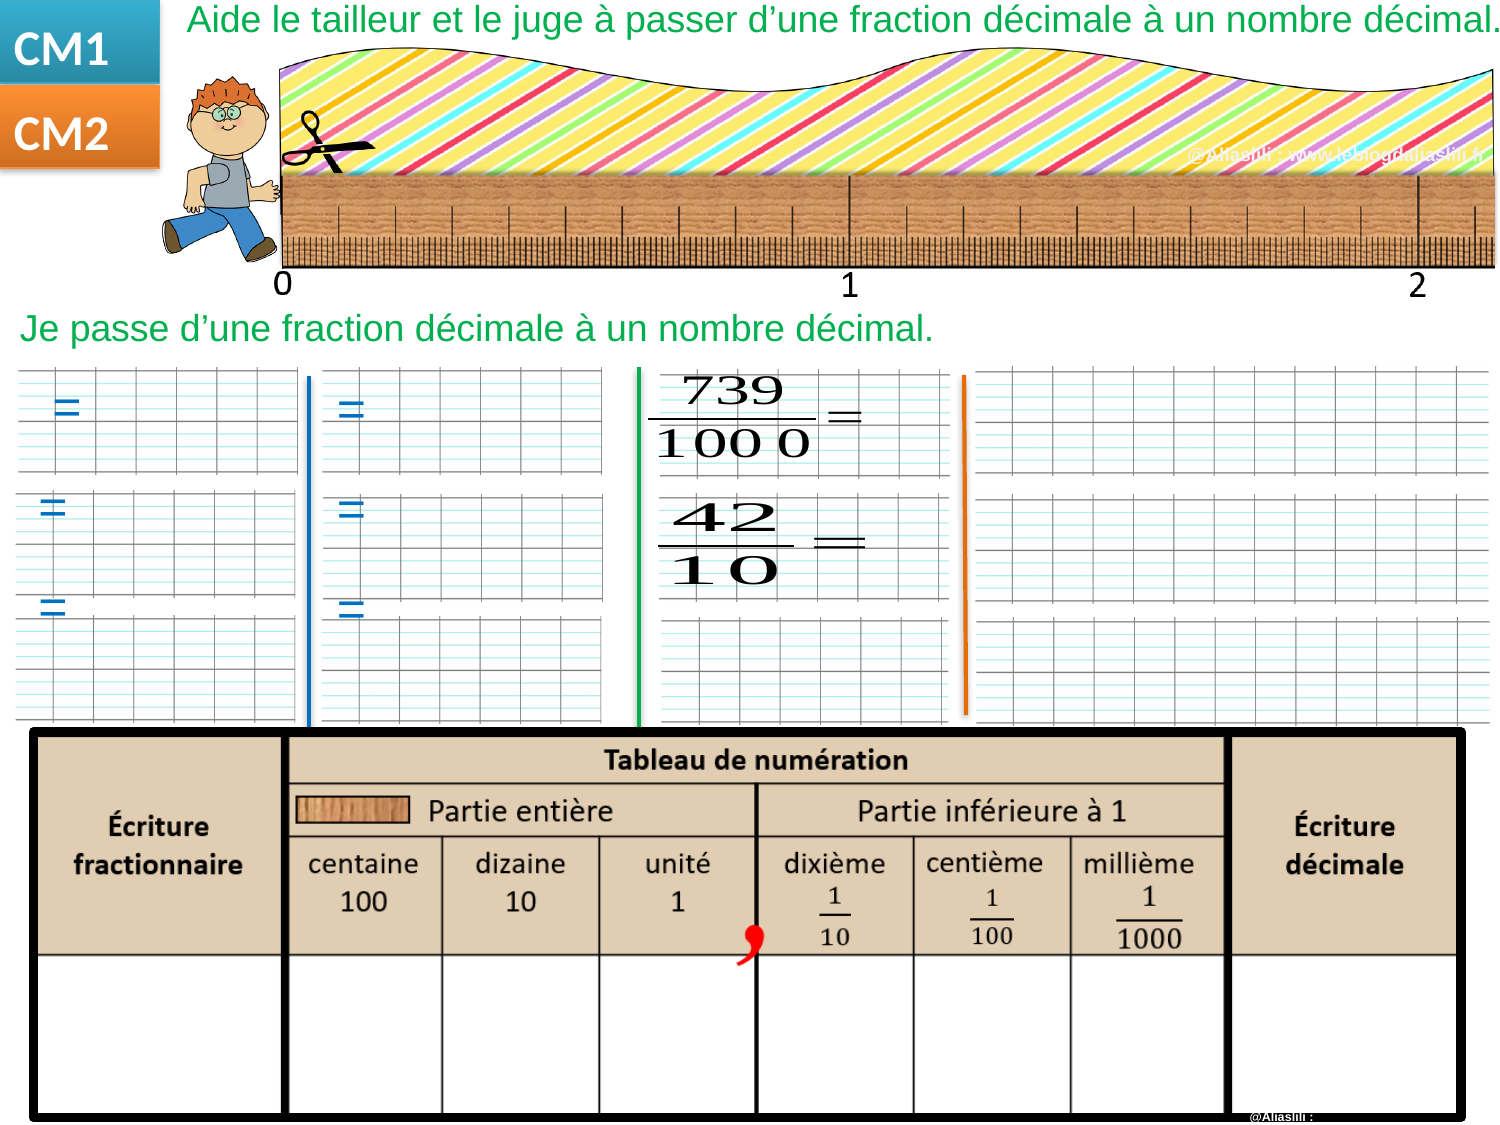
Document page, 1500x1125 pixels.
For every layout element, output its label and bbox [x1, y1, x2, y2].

text_box [0, 0, 1500, 1125]
